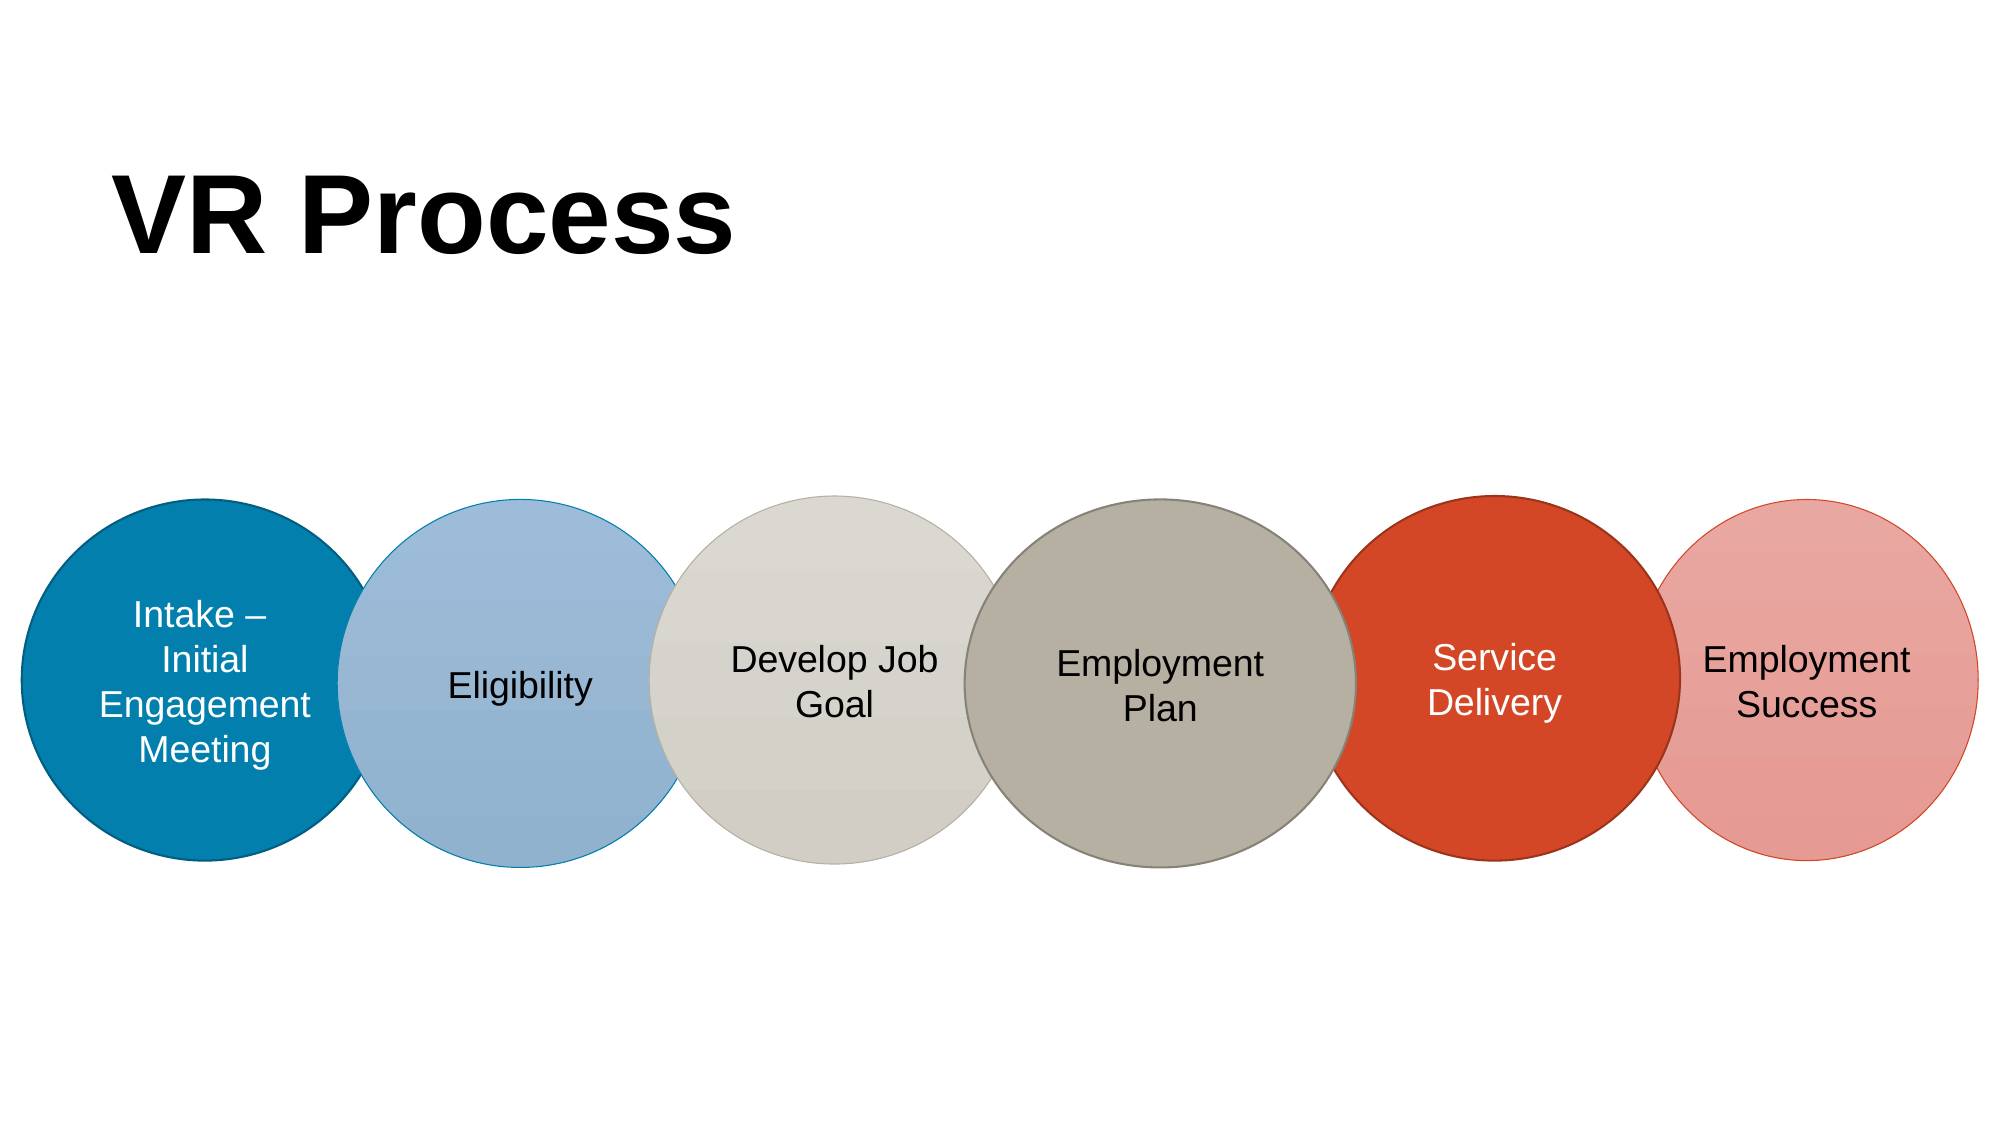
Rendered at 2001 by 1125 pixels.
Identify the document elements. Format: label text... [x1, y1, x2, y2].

text_box Eligibility [336, 498, 677, 868]
text_box Develop Job Goal [648, 495, 994, 865]
text_box Intake – Initial Engagement Meeting [20, 498, 363, 862]
text_box Service Delivery [1331, 494, 1682, 862]
text_box Employment Plan [963, 498, 1357, 869]
title VR Process [96, 108, 1822, 327]
text_box Employment Success [1657, 498, 1979, 862]
